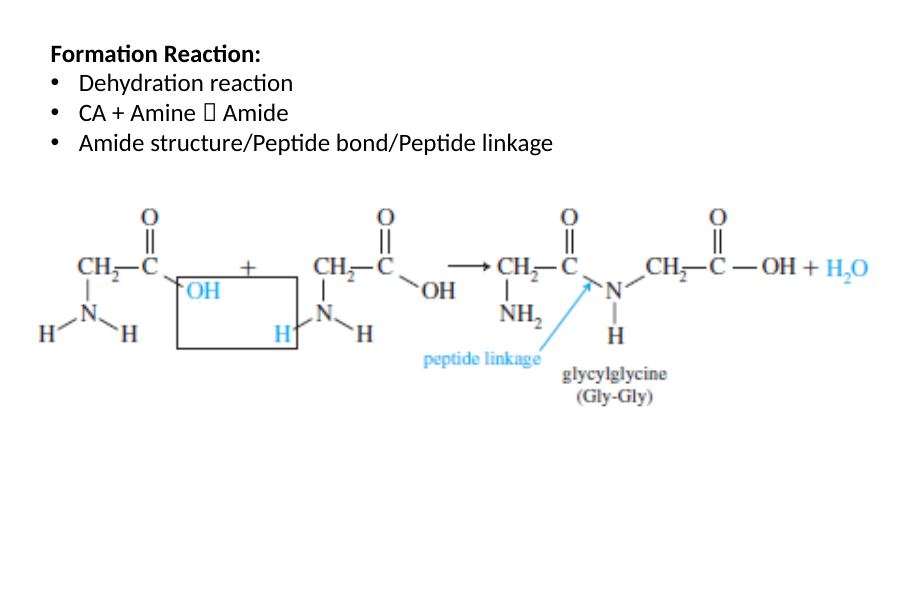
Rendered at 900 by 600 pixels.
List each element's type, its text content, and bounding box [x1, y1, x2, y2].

text_box Formation Reaction: Dehydration reaction CA + Amine  Amide Amide structure/Peptide bond/Peptide linkage [35, 29, 570, 165]
picture [10, 192, 884, 416]
